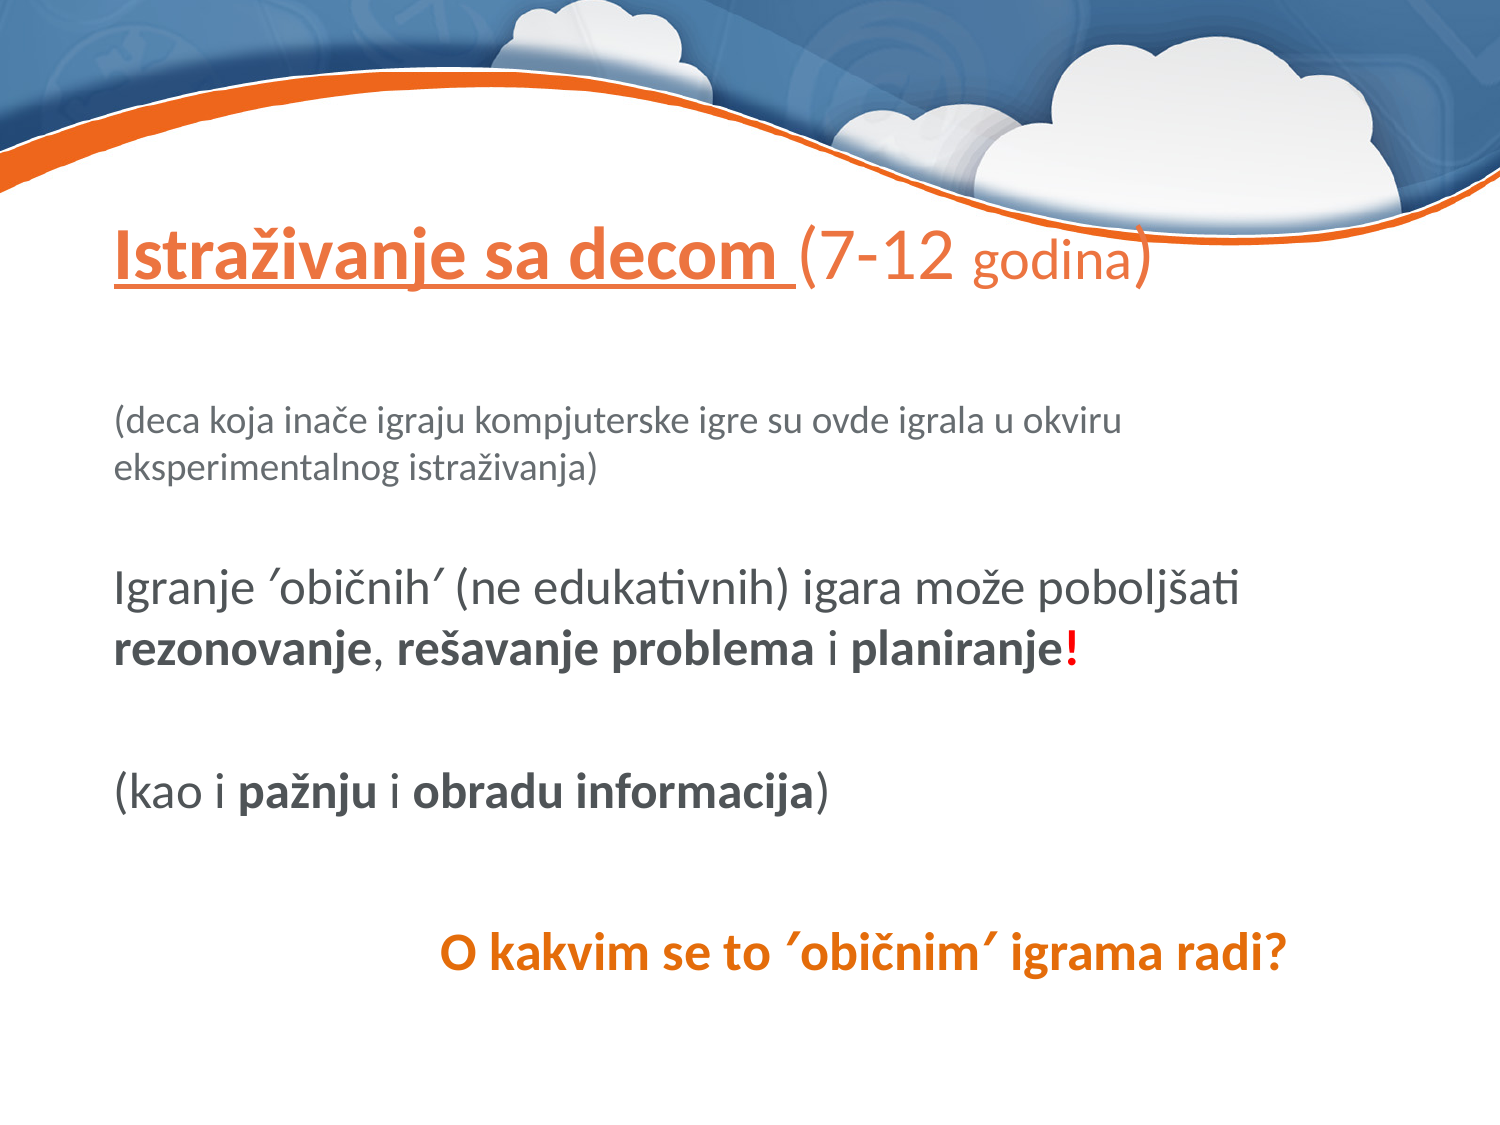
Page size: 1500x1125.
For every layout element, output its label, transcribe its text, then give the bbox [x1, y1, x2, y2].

list (deca koja inače igraju kompjuterske igre su ovde igrala u okviru eksperimentalnog istraživanja) Igranje ′običnih′ (ne edukativnih) igara može poboljšati rezonovanje, rešavanje problema i planiranje! (kao i pažnju i obradu informacija) [98, 387, 1402, 1056]
picture [0, 0, 1500, 1125]
text_box O kakvim se to ′običnim′ igrama radi? [425, 908, 1305, 1054]
title Istraživanje sa decom (7-12 godina) [98, 186, 1402, 312]
